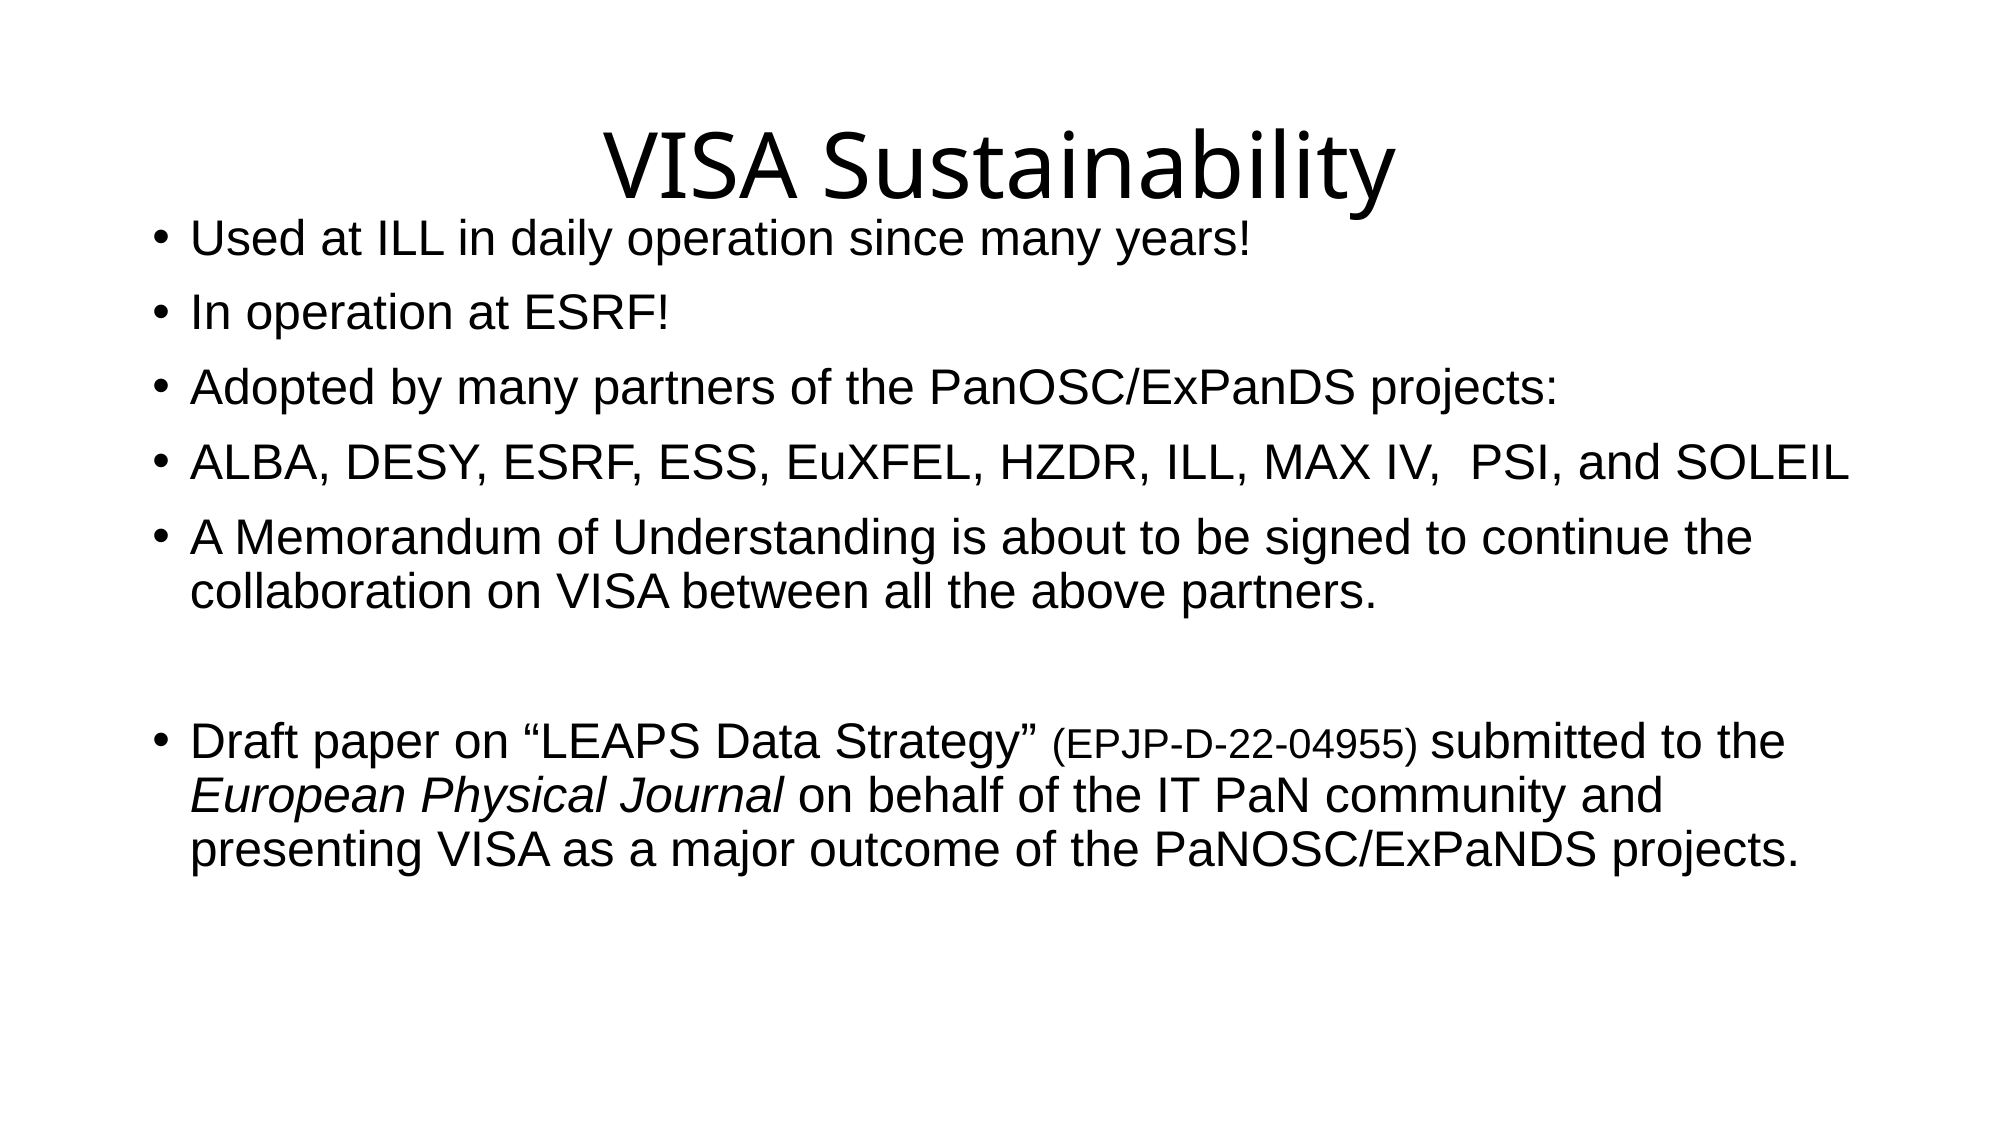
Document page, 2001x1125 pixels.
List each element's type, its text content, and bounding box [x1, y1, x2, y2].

list Used at ILL in daily operation since many years! In operation at ESRF! Adopted by many partners of the PanOSC/ExPanDS projects: ALBA, DESY, ESRF, ESS, EuXFEL, HZDR, ILL, MAX IV, PSI, and SOLEIL A Memorandum of Understanding is about to be signed to continue the collaboration on VISA between all the above partners. Draft paper on “LEAPS Data Strategy” (EPJP-D-22-04955) submitted to the European Physical Journal on behalf of the IT PaN community and presenting VISA as a major outcome of the PaNOSC/ExPaNDS projects. [137, 204, 1903, 1066]
title VISA Sustainability [137, 59, 1863, 204]
